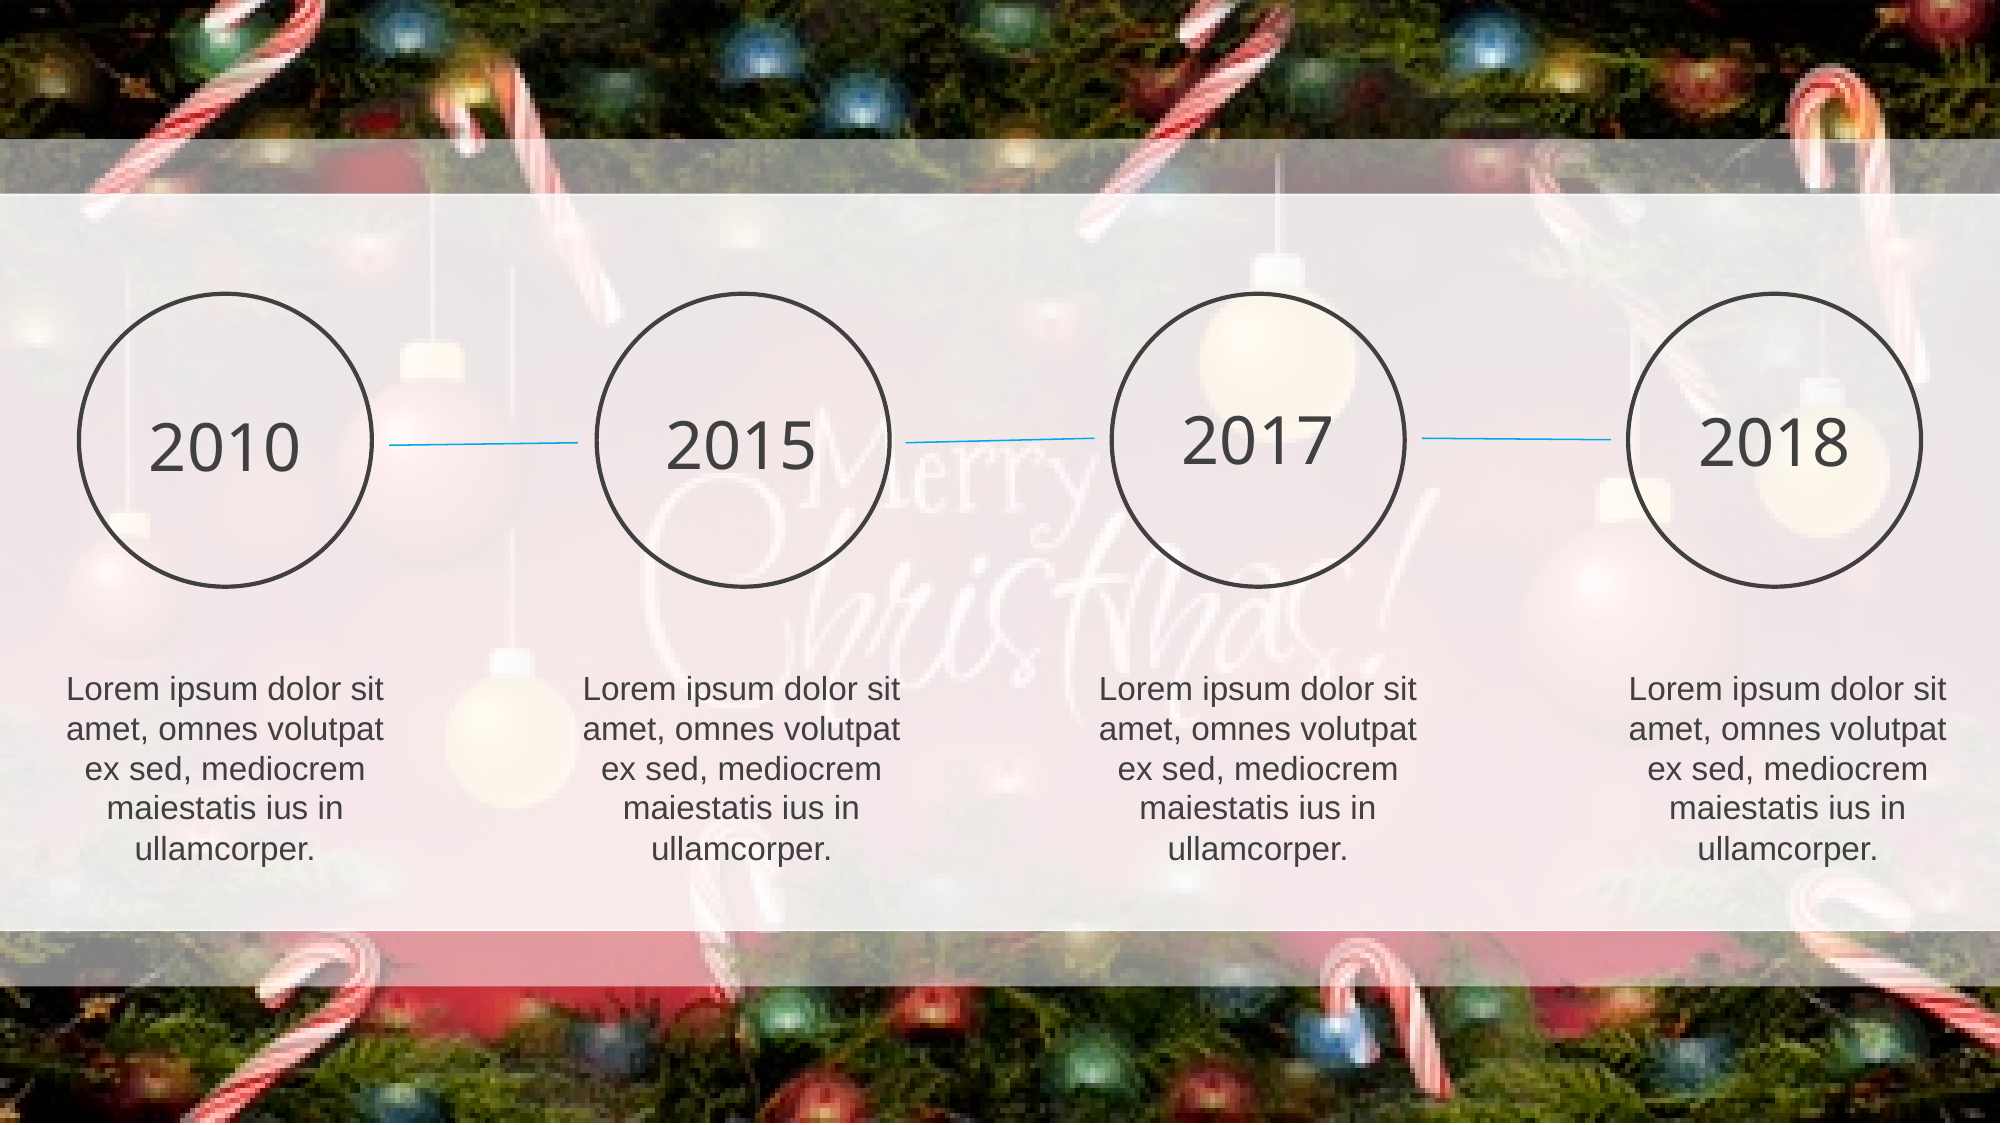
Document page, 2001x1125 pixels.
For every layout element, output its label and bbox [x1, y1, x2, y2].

text_box [0, 0, 2000, 1124]
text_box [1094, 293, 1423, 587]
text_box [1610, 293, 1939, 587]
text_box [577, 293, 906, 587]
text_box [61, 293, 390, 587]
text_box [910, 438, 1089, 444]
text_box [394, 443, 572, 447]
